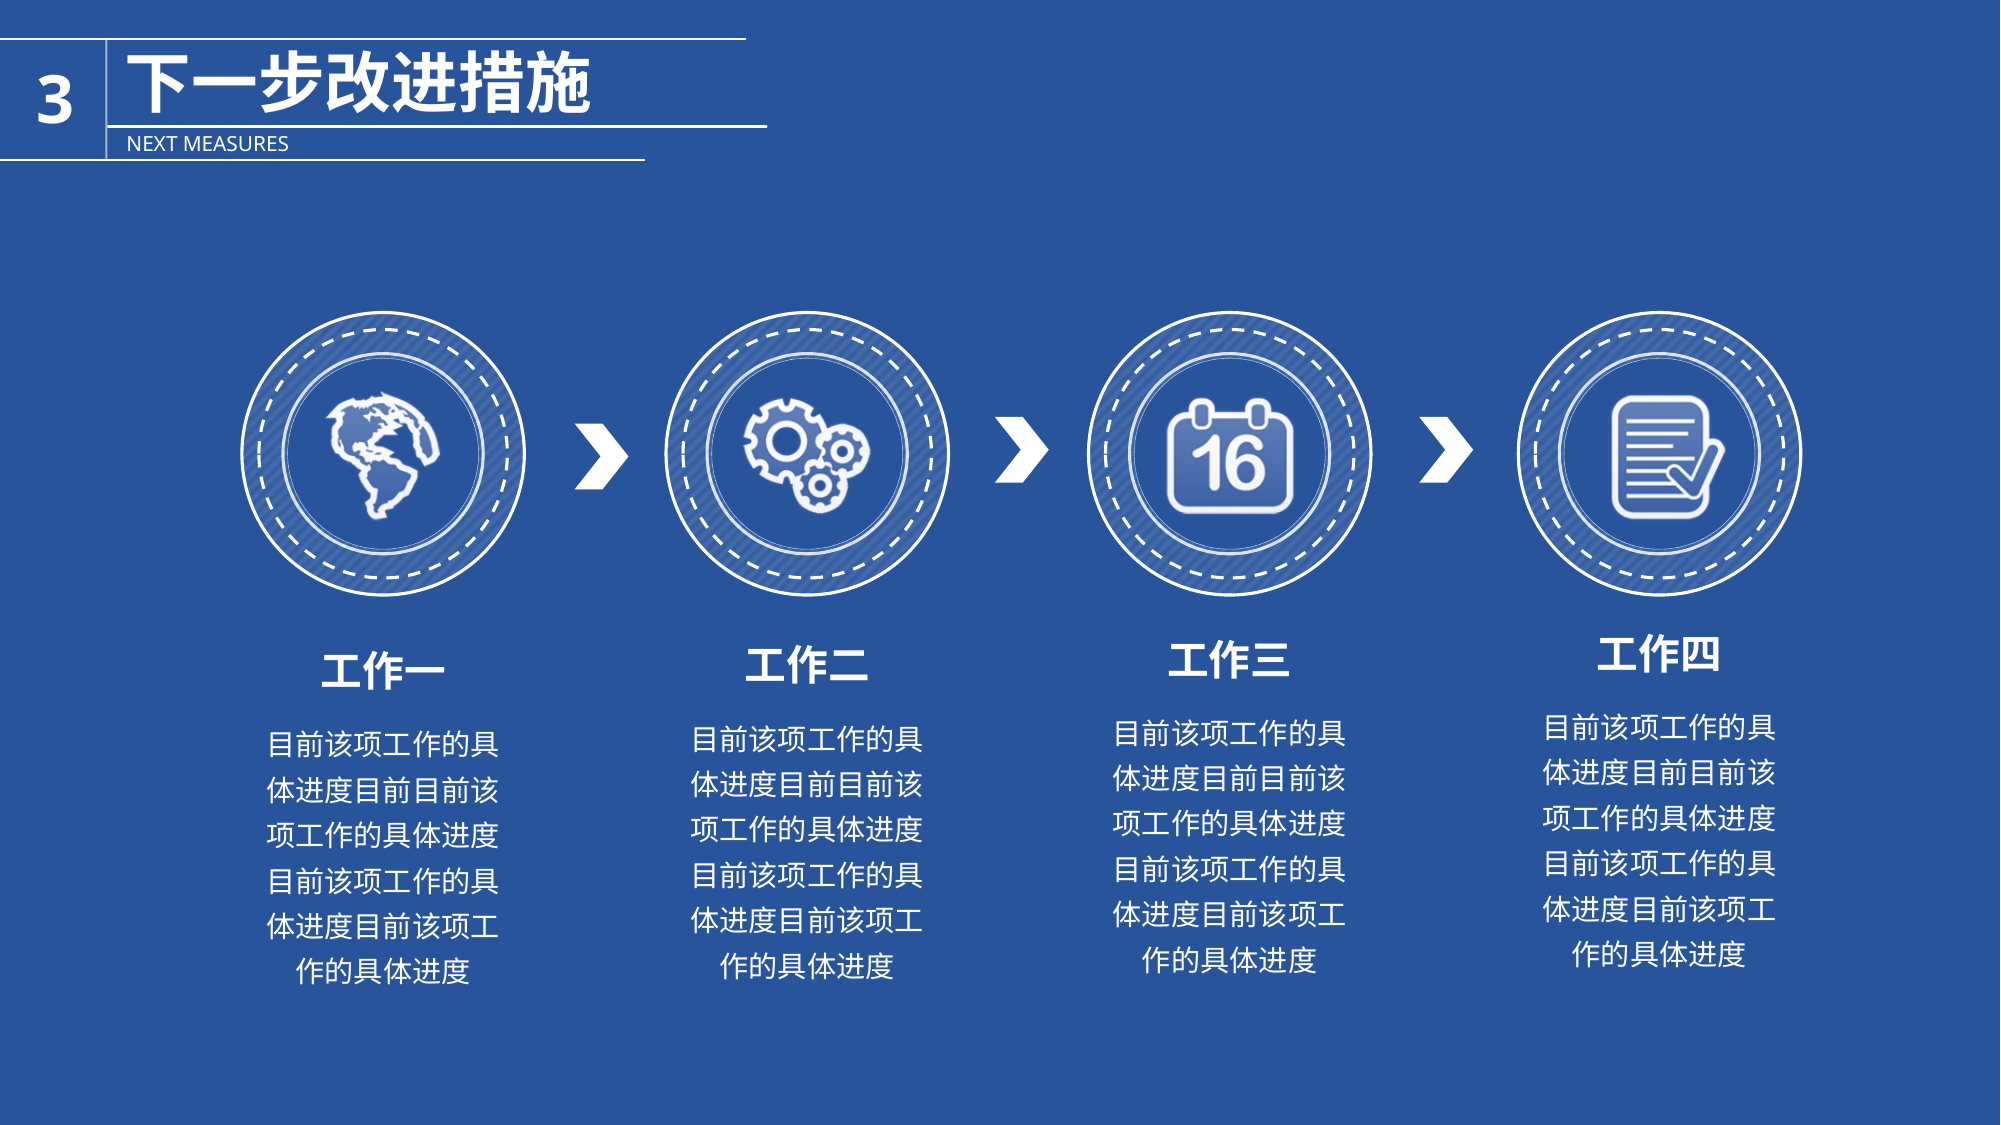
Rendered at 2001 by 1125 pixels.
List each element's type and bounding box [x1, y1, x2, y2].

text_box [663, 312, 951, 994]
text_box [994, 416, 1049, 483]
text_box [239, 312, 527, 996]
text_box [1086, 312, 1373, 989]
text_box [1516, 312, 1803, 983]
text_box [574, 423, 629, 490]
text_box [1419, 416, 1474, 483]
